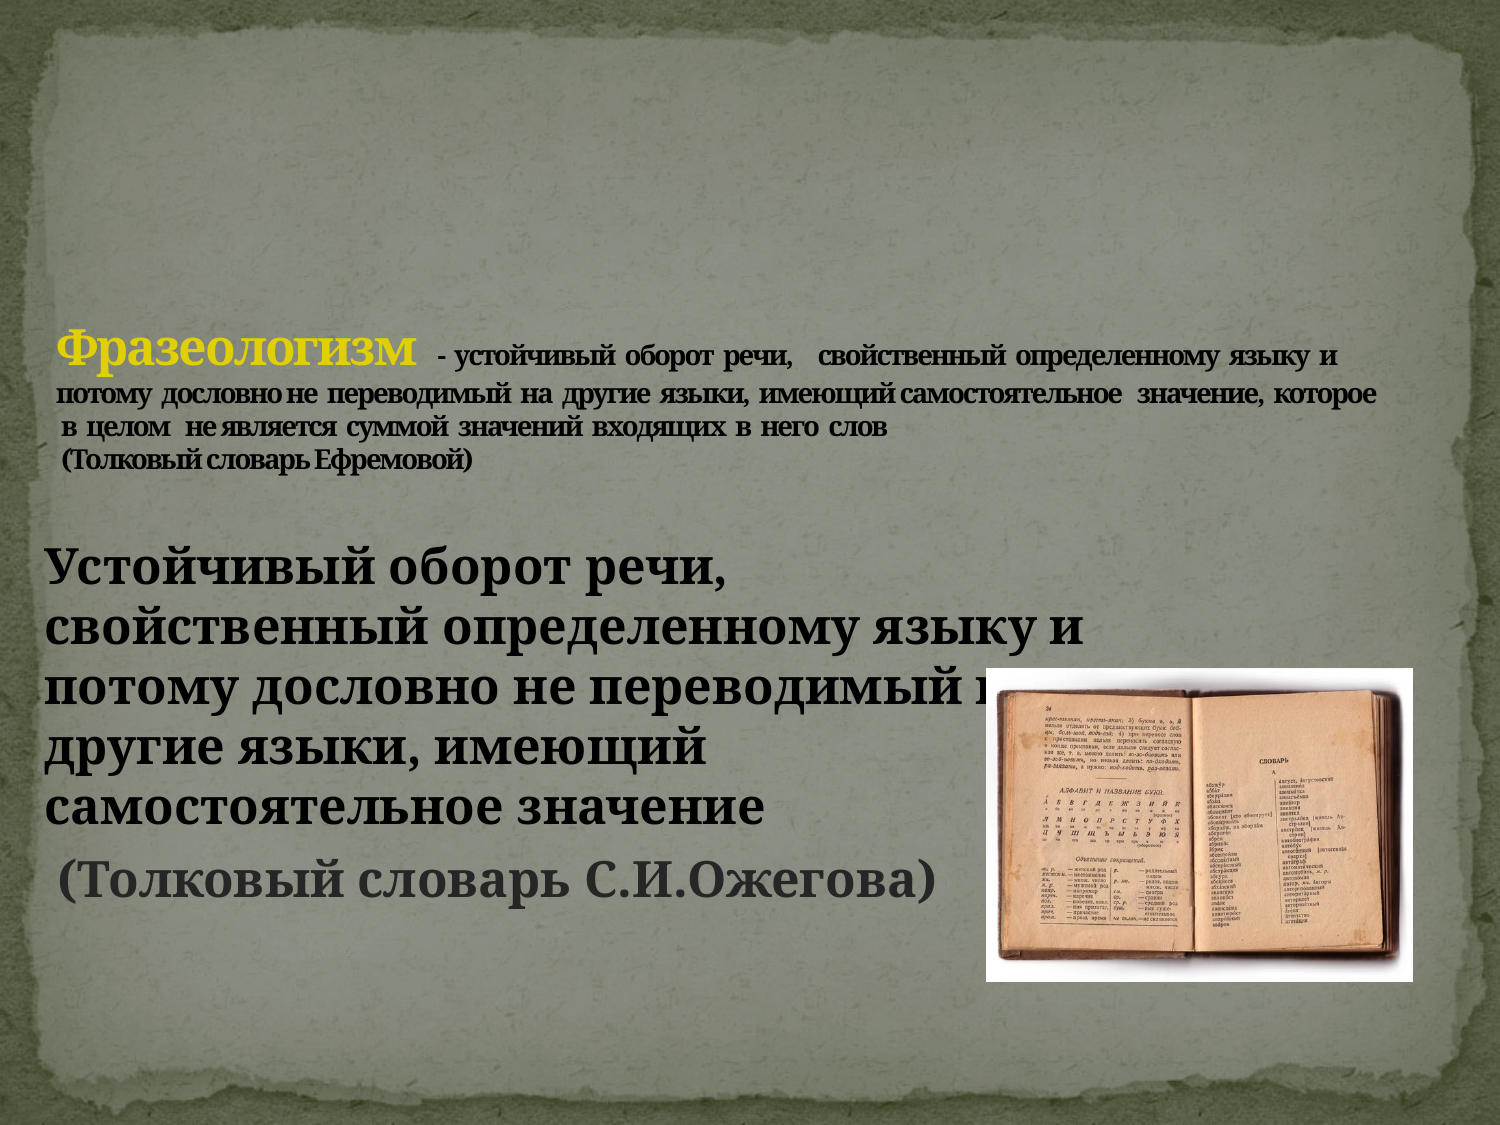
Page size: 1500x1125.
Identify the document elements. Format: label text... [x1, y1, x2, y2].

title Фразеологизм - устойчивый оборот речи, свойственный определенному языку и потому дословно не переводимый на другие языки, имеющий самостоятельное значение, которое в целом не является суммой значений входящих в него слов (Толковый словарь Ефремовой) [41, 219, 1400, 516]
list Устойчивый оборот речи, свойственный определенному языку и потому дословно не переводимый на другие языки, имеющий самостоятельное значение (Толковый словарь С.И.Ожегова) [29, 527, 1117, 1038]
picture [986, 668, 1413, 982]
